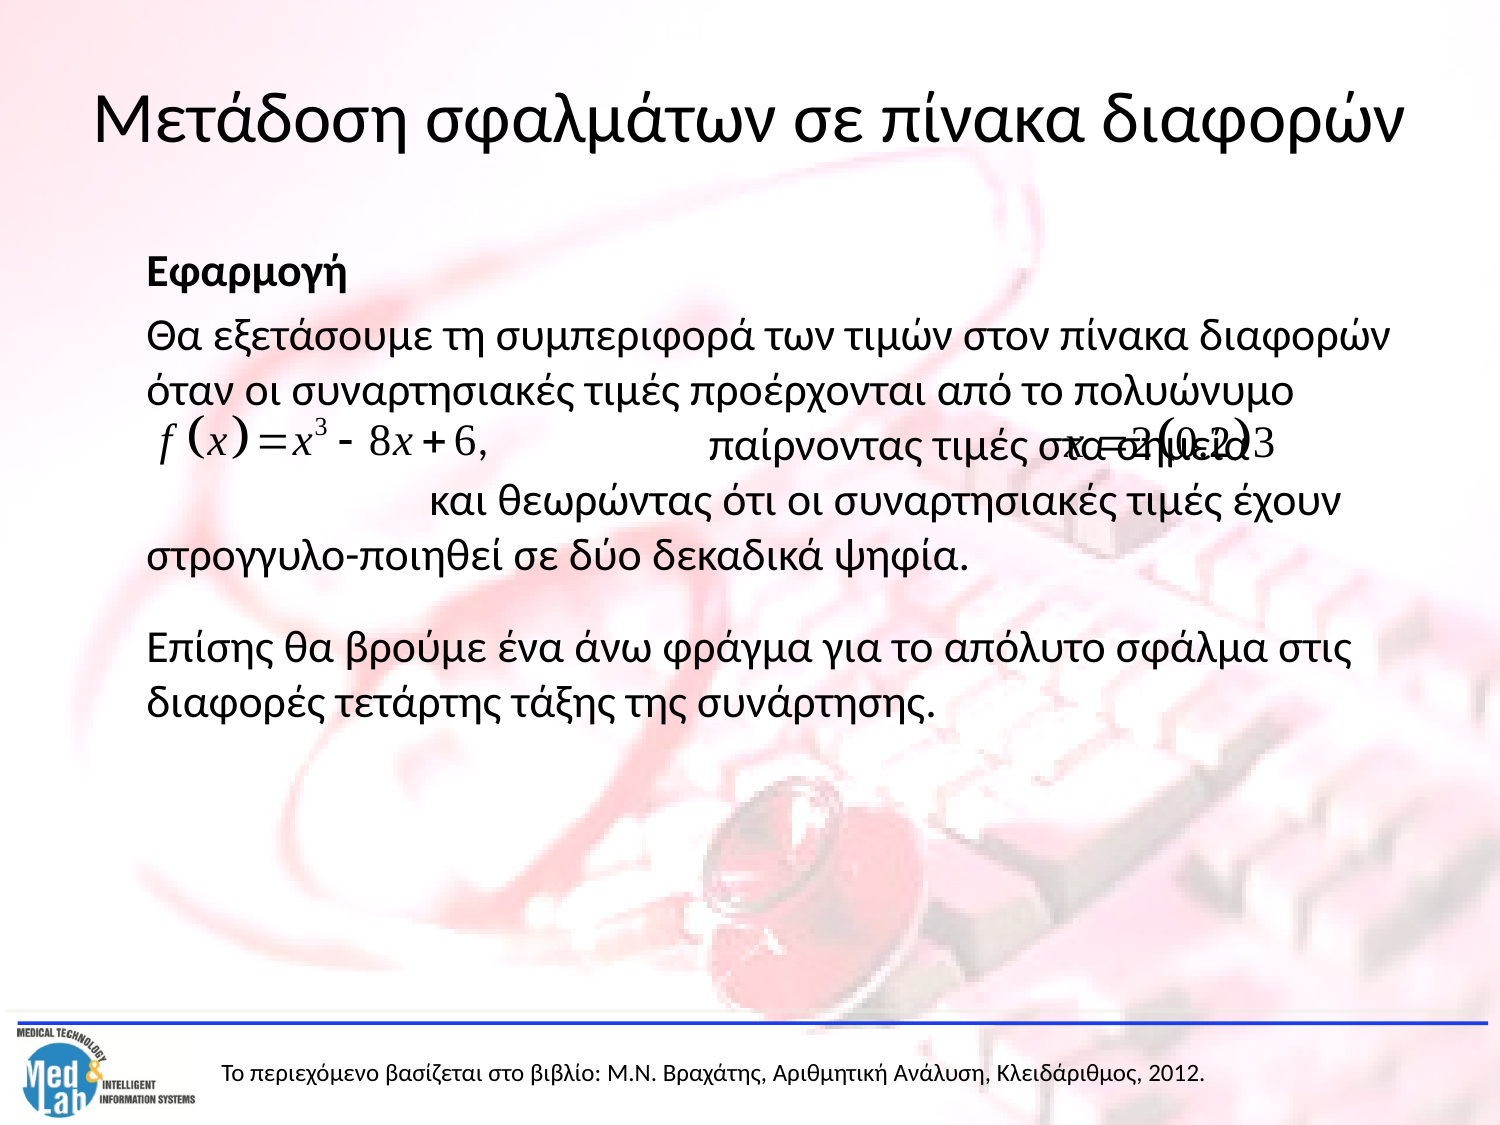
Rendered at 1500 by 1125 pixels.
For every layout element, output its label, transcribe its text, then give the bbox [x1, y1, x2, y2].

picture [17, 1028, 195, 1118]
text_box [1055, 408, 1281, 484]
list Εφαρμογή Θα εξετάσουμε τη συμπεριφορά των τιμών στον πίνακα διαφορών όταν οι συναρτησιακές τιμές προέρχονται από το πολυώνυμο παίρνοντας τιμές στα σημεία και θεωρώντας ότι οι συναρτησιακές τιμές έχουν στρογγυλο-ποιηθεί σε δύο δεκαδικά ψηφία. Επίσης θα βρούμε ένα άνω φράγμα για το απόλυτο σφάλμα στις διαφορές τετάρτης τάξης της συνάρτησης. [75, 233, 1425, 1012]
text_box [144, 406, 497, 482]
title Μετάδοση σφαλμάτων σε πίνακα διαφορών [75, 20, 1425, 208]
